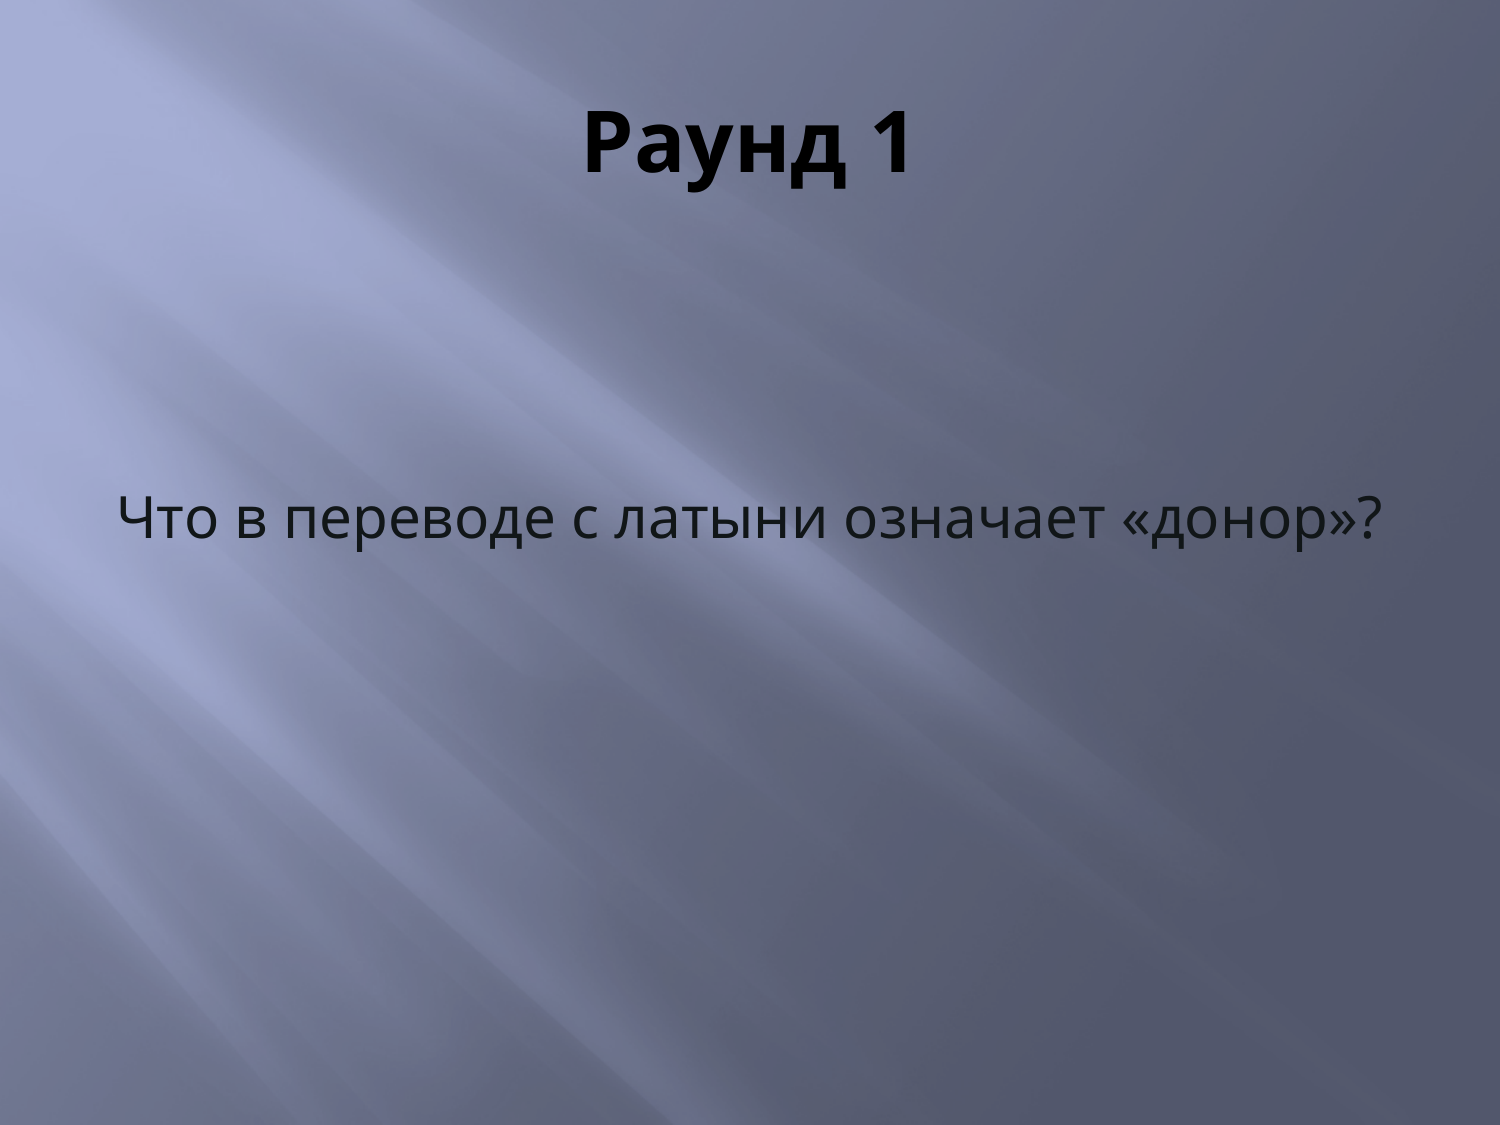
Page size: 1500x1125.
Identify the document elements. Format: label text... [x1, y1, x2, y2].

list Что в переводе с латыни означает «донор»? [75, 262, 1425, 1035]
title Раунд 1 [75, 45, 1425, 233]
